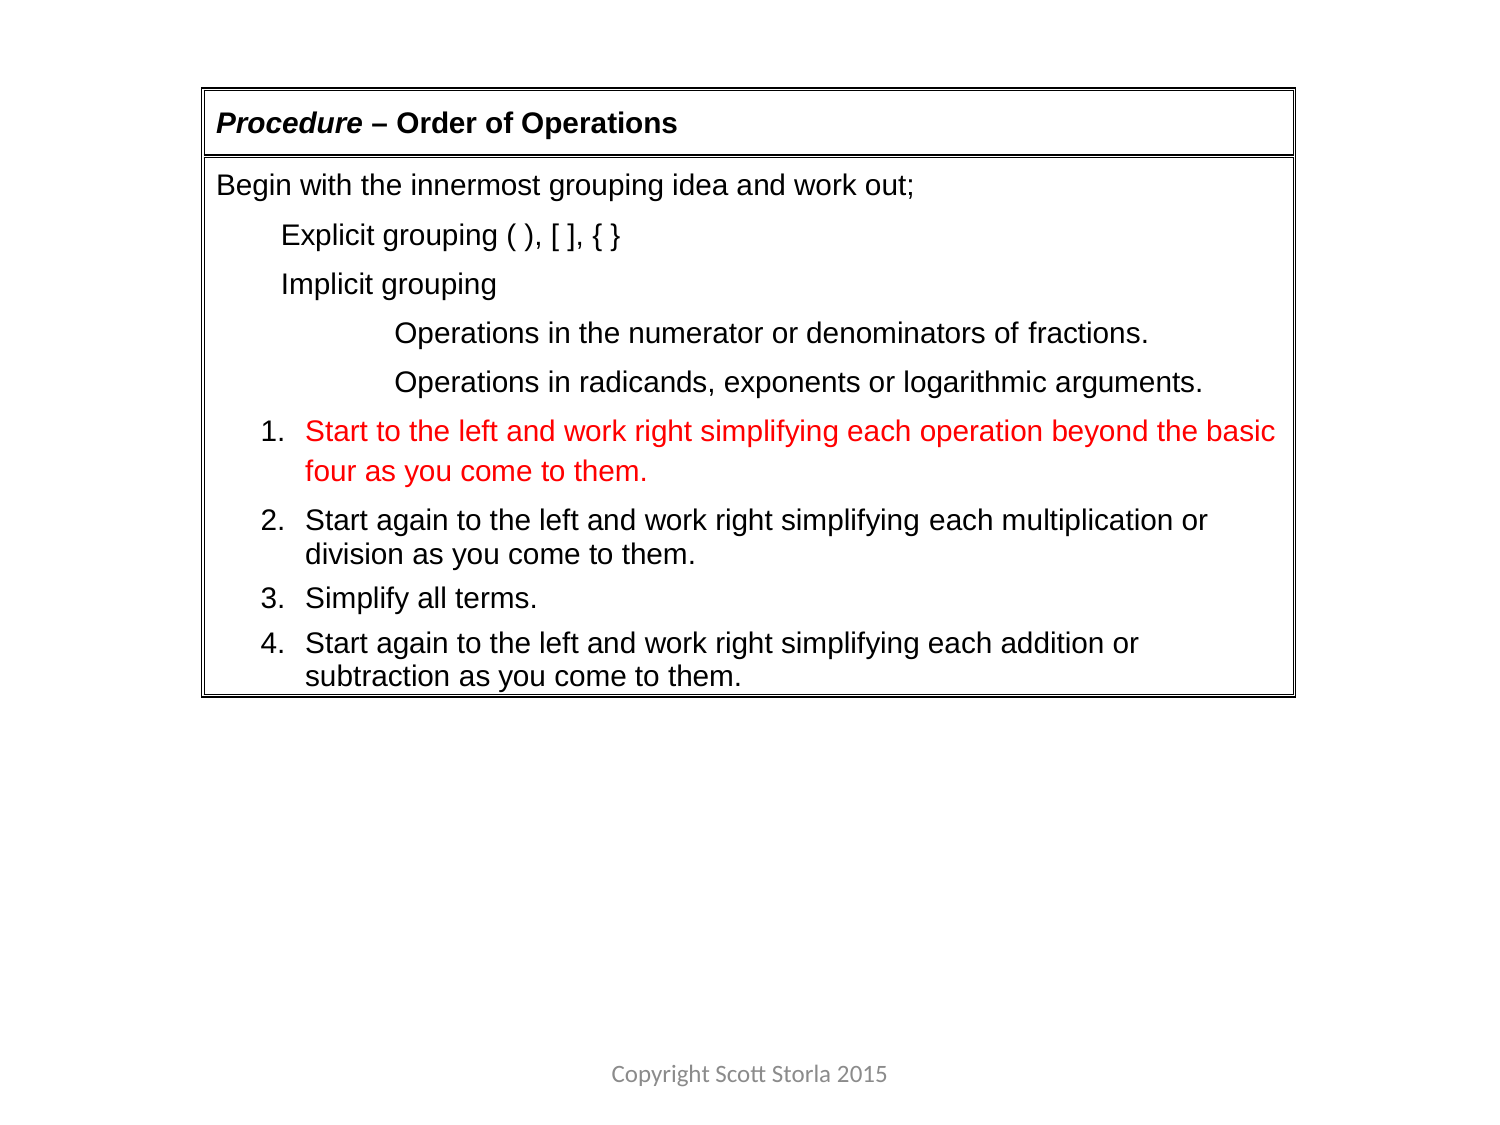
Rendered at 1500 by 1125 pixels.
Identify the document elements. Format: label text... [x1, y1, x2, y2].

footer Copyright Scott Storla 2015 [512, 1042, 988, 1103]
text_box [87, 87, 1377, 771]
